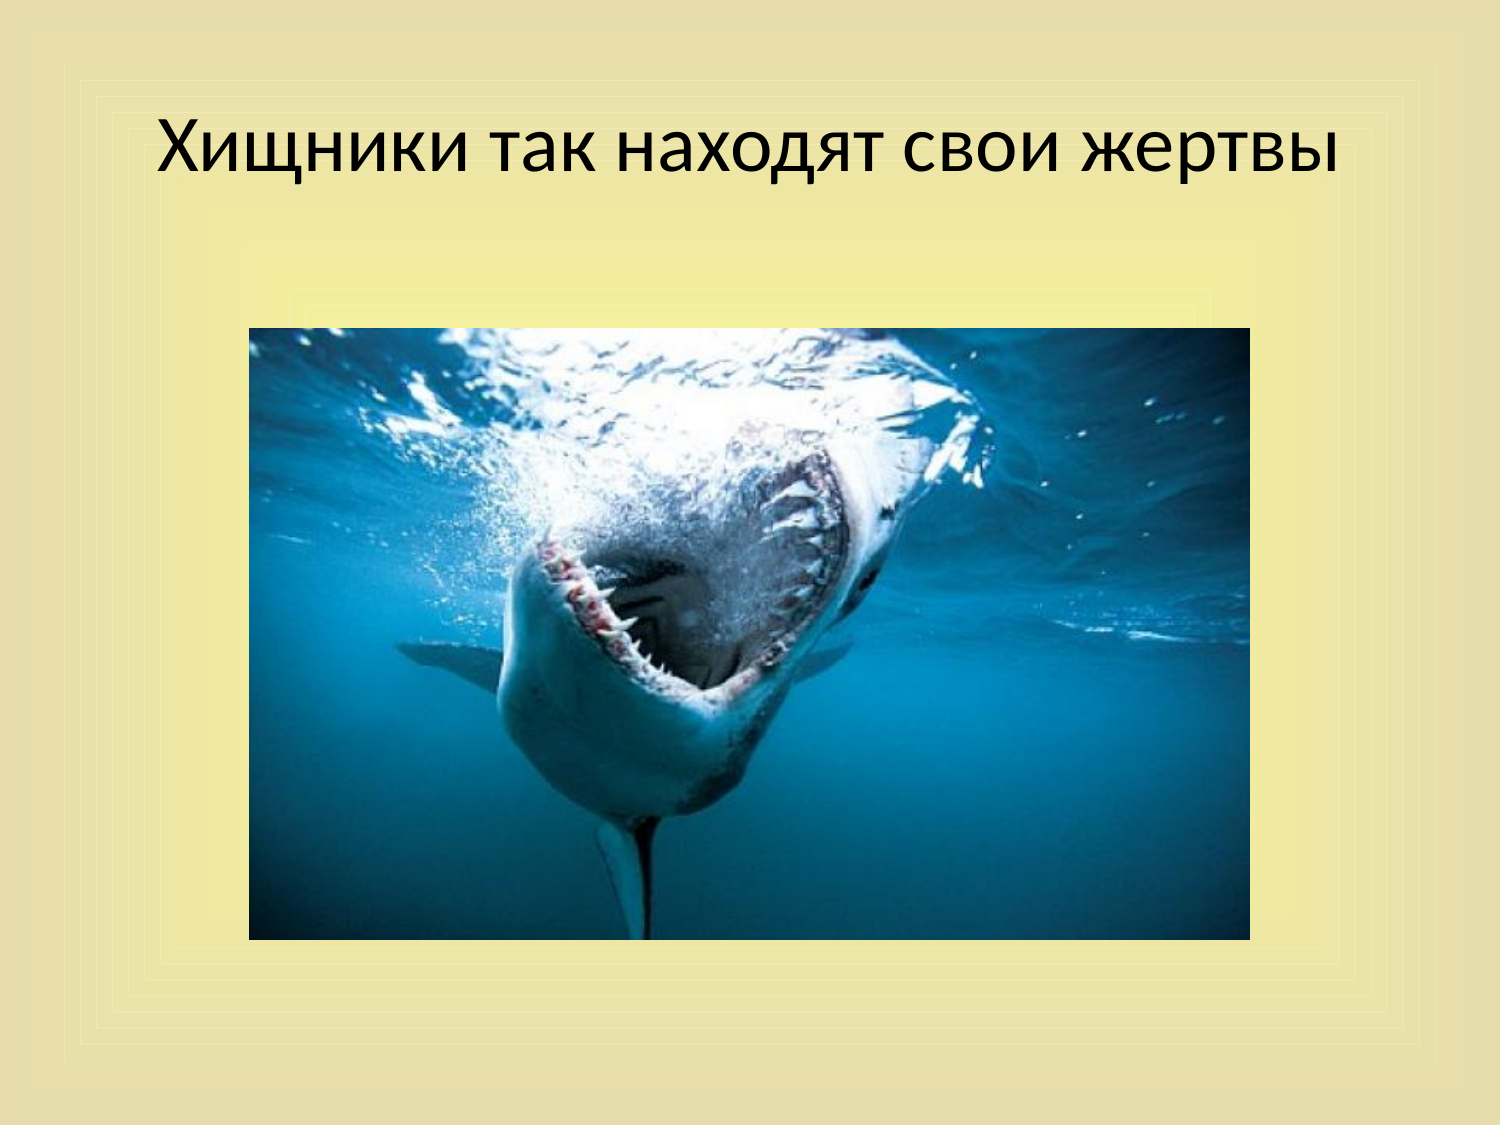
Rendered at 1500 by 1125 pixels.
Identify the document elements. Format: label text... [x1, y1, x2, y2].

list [249, 327, 1251, 940]
title Хищники так находят свои жертвы [75, 45, 1425, 233]
